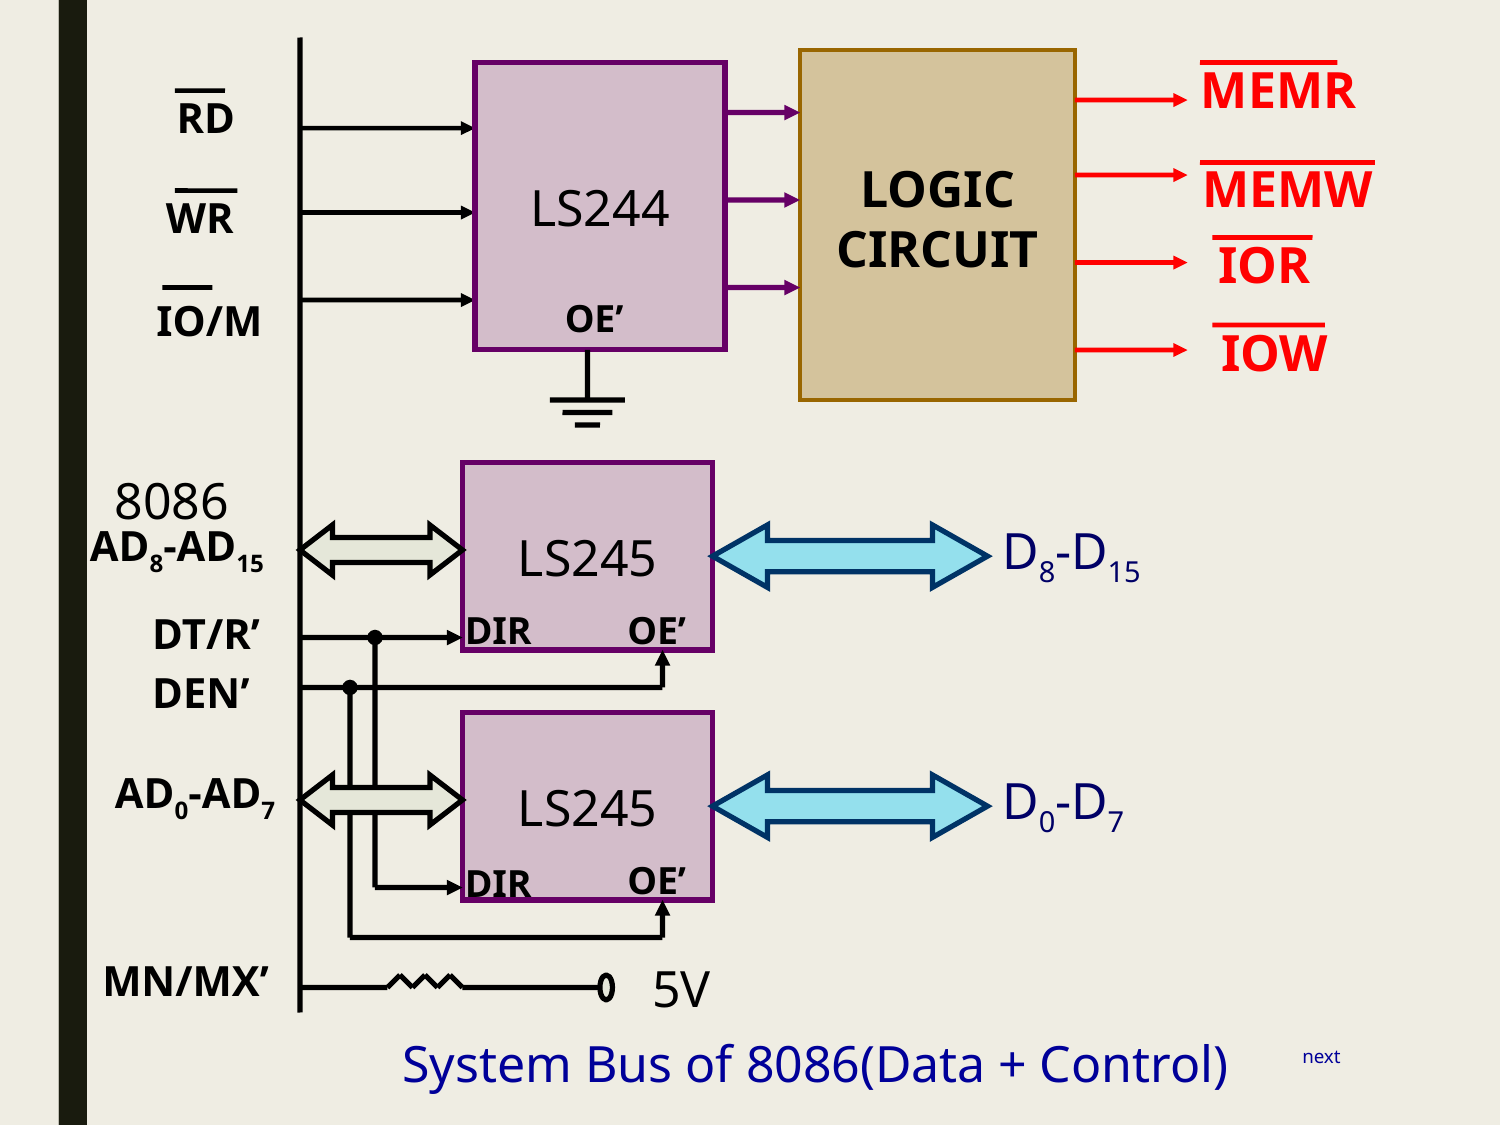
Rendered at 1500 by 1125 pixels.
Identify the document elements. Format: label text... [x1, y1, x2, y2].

text_box OE’ [612, 849, 725, 910]
text_box [1074, 168, 1187, 182]
text_box DEN’ [137, 659, 375, 725]
text_box IO/M [141, 287, 278, 353]
text_box LS244 [474, 62, 725, 350]
text_box 8086 [99, 462, 338, 537]
text_box [374, 881, 463, 894]
text_box [656, 900, 669, 938]
text_box LS245 [462, 712, 713, 900]
text_box [800, 50, 1075, 400]
text_box DIR [450, 599, 575, 660]
text_box D8-D15 [987, 512, 1288, 596]
text_box [299, 525, 463, 576]
text_box IOR [1203, 226, 1326, 302]
text_box RD [161, 84, 250, 150]
text_box [712, 524, 987, 588]
text_box 5V [637, 949, 750, 1024]
text_box LOGIC CIRCUIT [821, 149, 1054, 285]
text_box DIR [450, 852, 575, 912]
text_box AD0-AD7 [99, 759, 349, 832]
text_box MEMW [1187, 149, 1425, 225]
text_box System Bus of 8086(Data + Control) [387, 1024, 1363, 1100]
text_box [656, 649, 669, 688]
text_box next [1287, 1037, 1413, 1075]
text_box [724, 281, 800, 294]
text_box [724, 106, 800, 119]
text_box [712, 774, 987, 838]
text_box OE’ [612, 599, 725, 660]
text_box [299, 293, 474, 307]
text_box DT/R’ [137, 600, 375, 659]
text_box AD8-AD15 [75, 512, 325, 585]
text_box [1074, 343, 1188, 357]
text_box [299, 206, 474, 219]
text_box [299, 774, 463, 826]
text_box [724, 193, 800, 207]
text_box [382, 631, 463, 644]
text_box IOW [1206, 313, 1343, 389]
text_box OE’ [549, 287, 663, 348]
text_box MEMR [1186, 51, 1371, 127]
text_box [1074, 93, 1188, 107]
text_box LS245 [462, 462, 713, 650]
text_box MN/MX’ [87, 947, 338, 1013]
text_box D0-D7 [987, 762, 1288, 846]
text_box [1074, 256, 1188, 269]
text_box [343, 681, 357, 788]
text_box [299, 121, 474, 135]
text_box [599, 975, 613, 1000]
text_box WR [151, 184, 249, 250]
text_box [368, 631, 382, 687]
